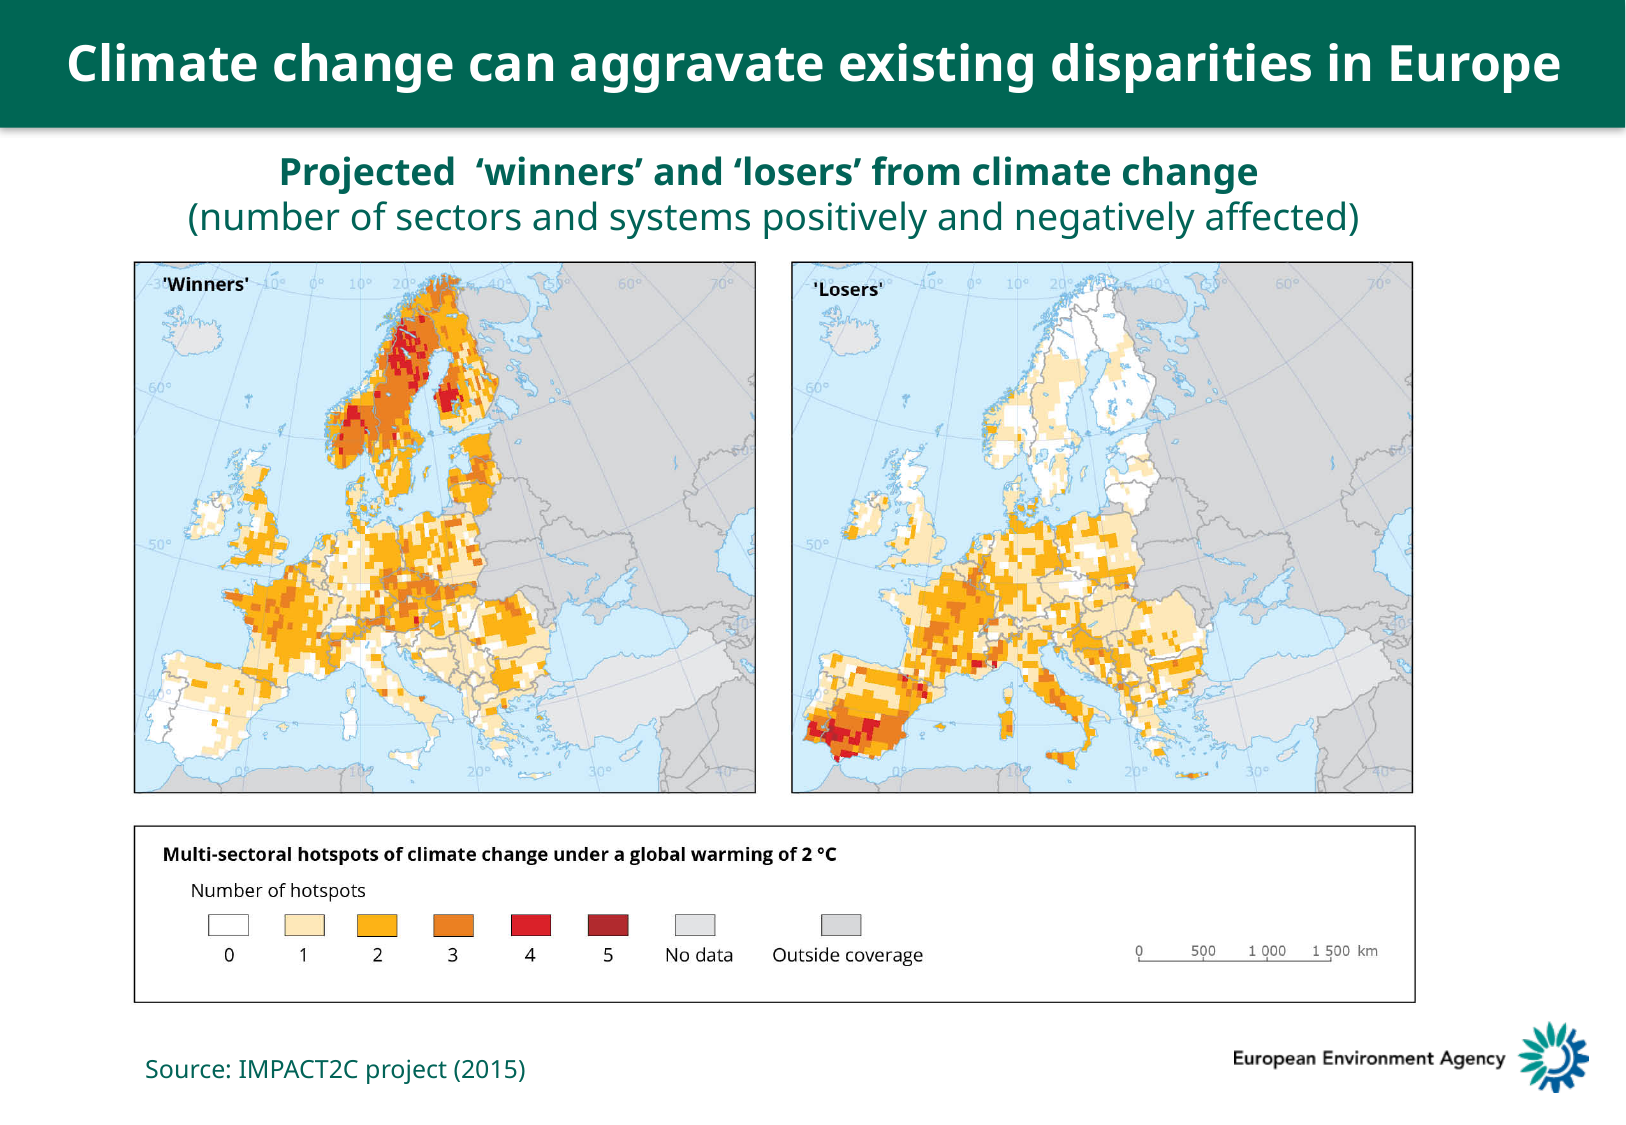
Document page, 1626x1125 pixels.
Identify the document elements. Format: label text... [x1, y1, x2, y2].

text_box Projected ‘winners’ and ‘losers’ from climate change (number of sectors and systems positively and negatively affected) [125, 140, 1424, 246]
text_box Climate change can aggravate existing disparities in Europe [52, 0, 1589, 124]
picture [1234, 1021, 1589, 1093]
text_box Source: IMPACT2C project (2015) [52, 1046, 620, 1091]
picture [125, 247, 1424, 1012]
